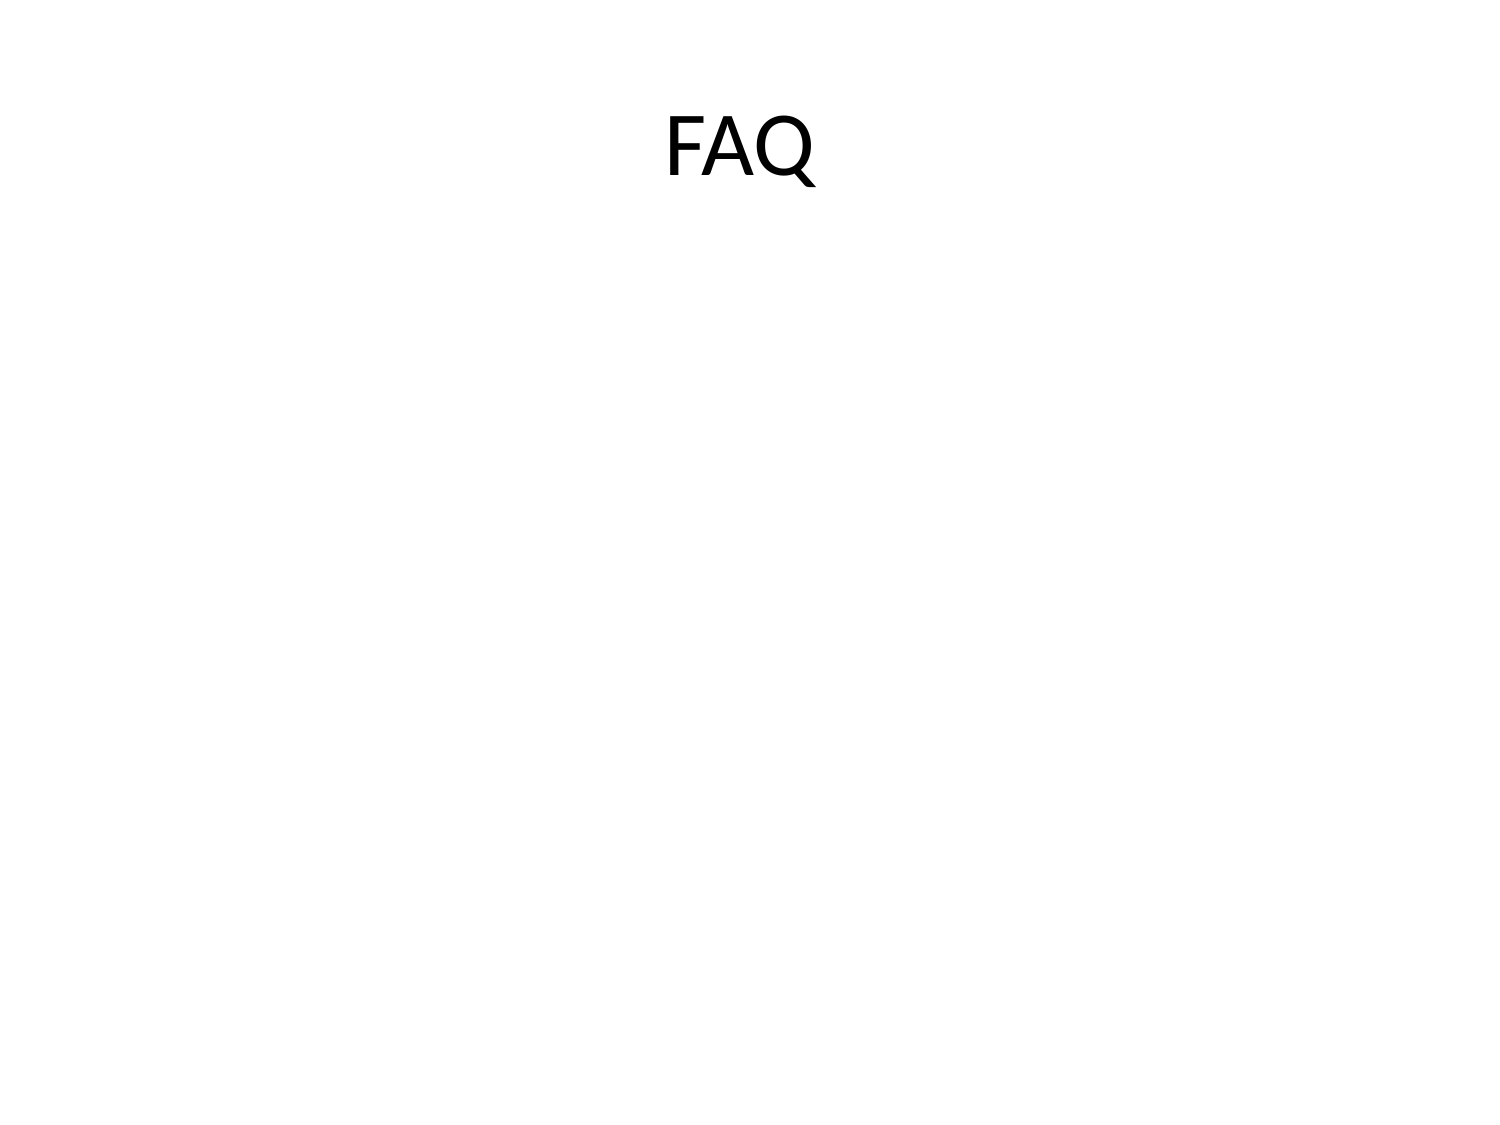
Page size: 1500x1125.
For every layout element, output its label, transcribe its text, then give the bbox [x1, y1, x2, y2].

title FAQ [75, 45, 1425, 233]
